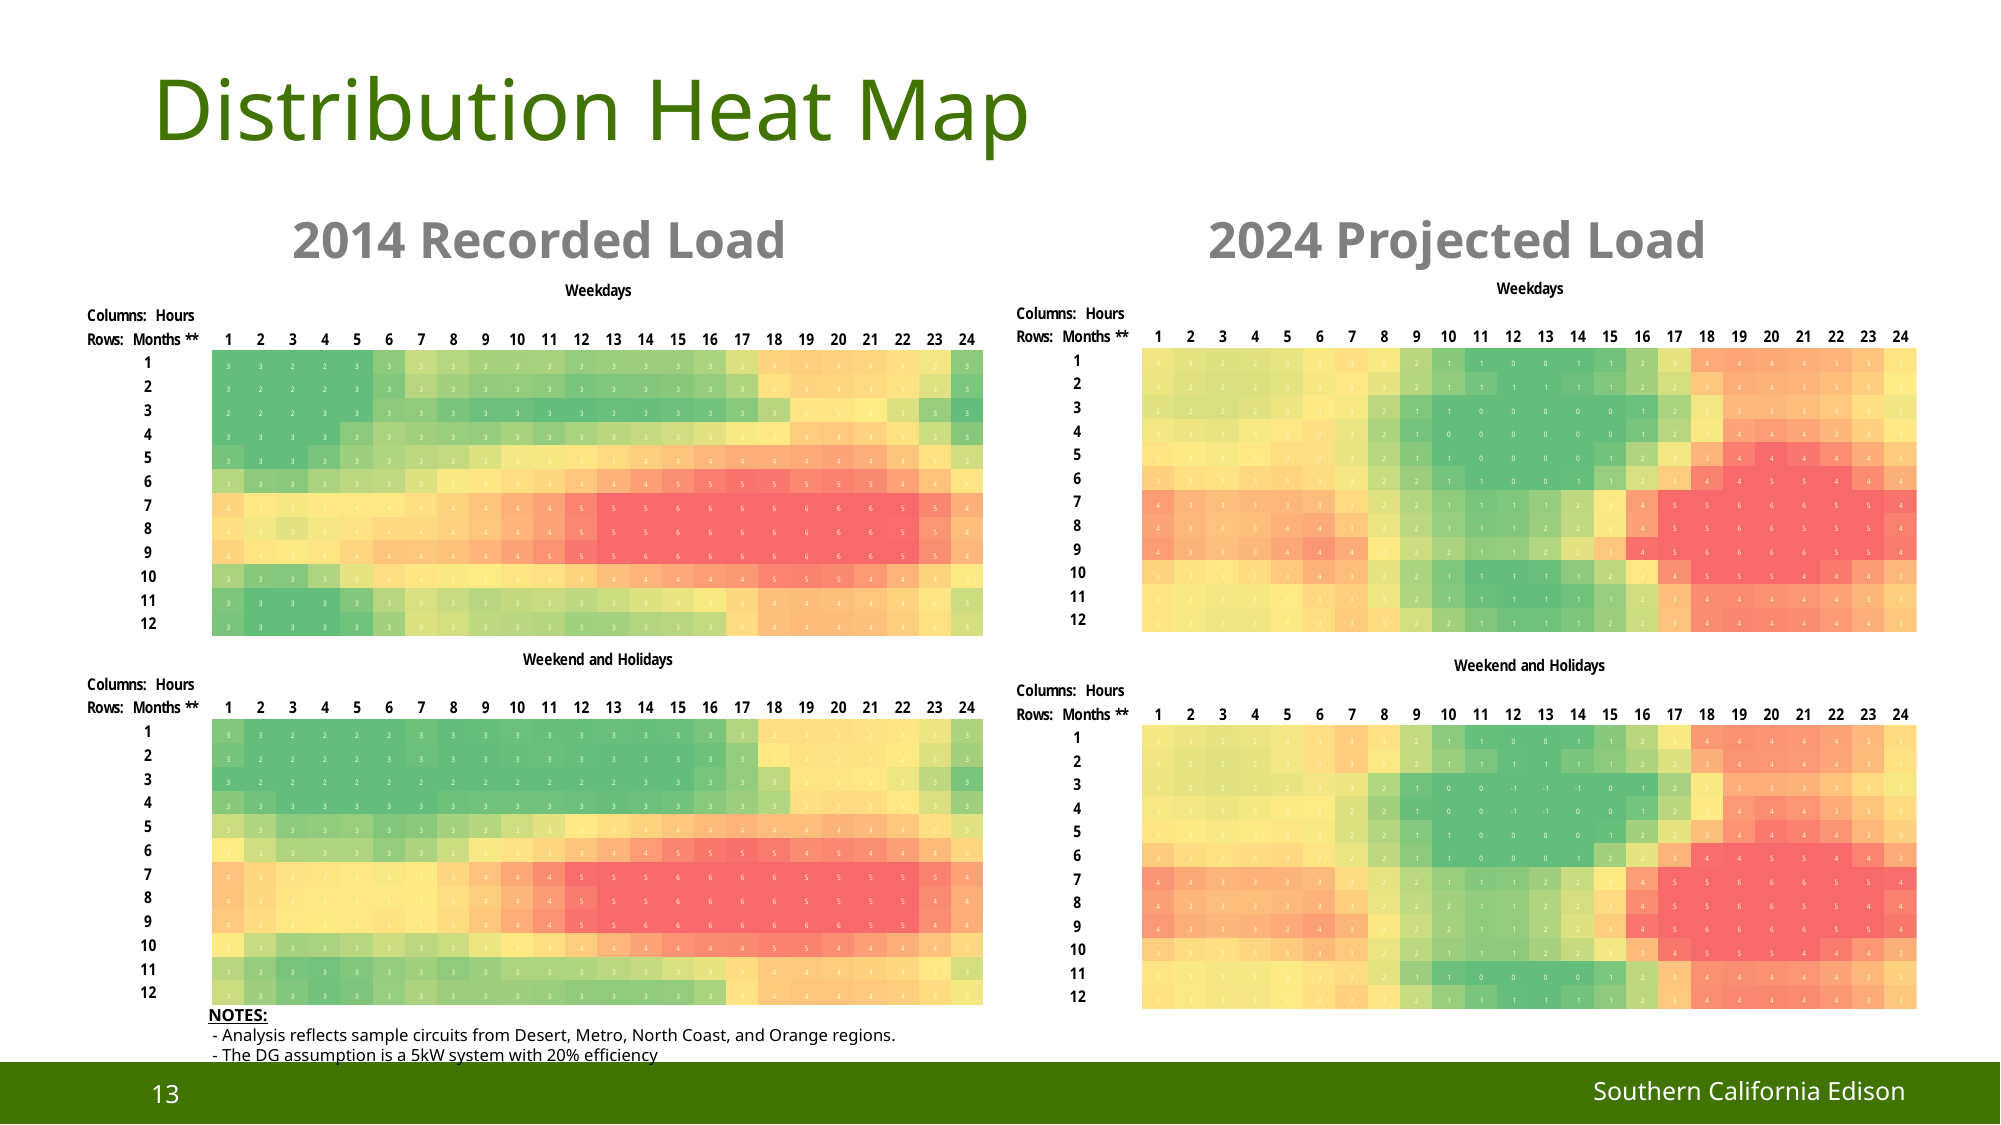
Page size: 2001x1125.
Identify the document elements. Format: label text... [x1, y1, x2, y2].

slide_number 13 [0, 1065, 331, 1125]
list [1012, 277, 1918, 1010]
text_box NOTES: - Analysis reflects sample circuits from Desert, Metro, North Coast, and Orange regions. - The DG assumption is a 5kW system with 20% efficiency [193, 997, 1048, 1072]
list 2024 Projected Load [1033, 206, 1884, 277]
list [83, 279, 984, 1006]
list 2014 Recorded Load [117, 206, 964, 278]
footer Southern California Edison [1500, 1062, 2000, 1123]
title Distribution Heat Map [137, 59, 1863, 167]
